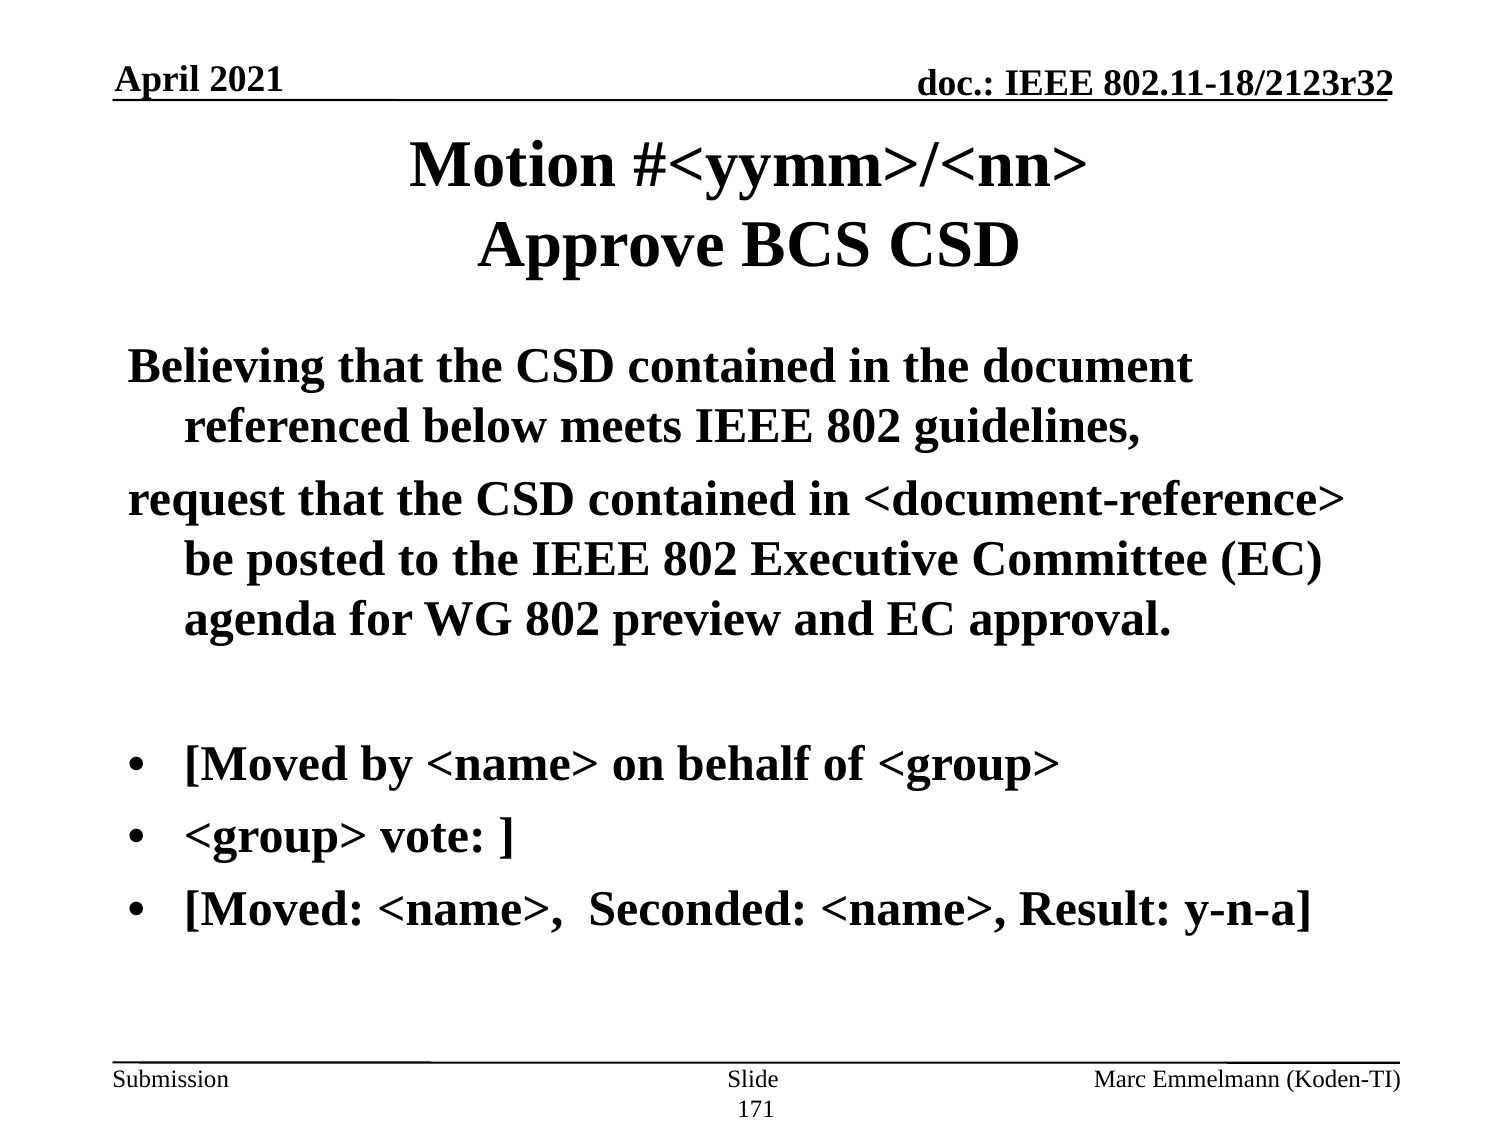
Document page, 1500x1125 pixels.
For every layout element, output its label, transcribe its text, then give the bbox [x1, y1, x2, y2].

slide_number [114, 54, 423, 100]
list Believing that the CSD contained in the document referenced below meets IEEE 802 guidelines, request that the CSD contained in <document-reference> be posted to the IEEE 802 Executive Committee (EC) agenda for WG 802 preview and EC approval. • [Moved by <name> on behalf of <group> • <group> vote: ] • [Moved: <name>, Seconded: <name>, Result: y-n-a] [112, 324, 1388, 1000]
slide_number Slide 171 [712, 1061, 800, 1123]
title Motion #<yymm>/<nn> Approve BCS CSD [112, 112, 1388, 288]
footer Marc Emmelmann (Koden-TI) [878, 1061, 1402, 1093]
